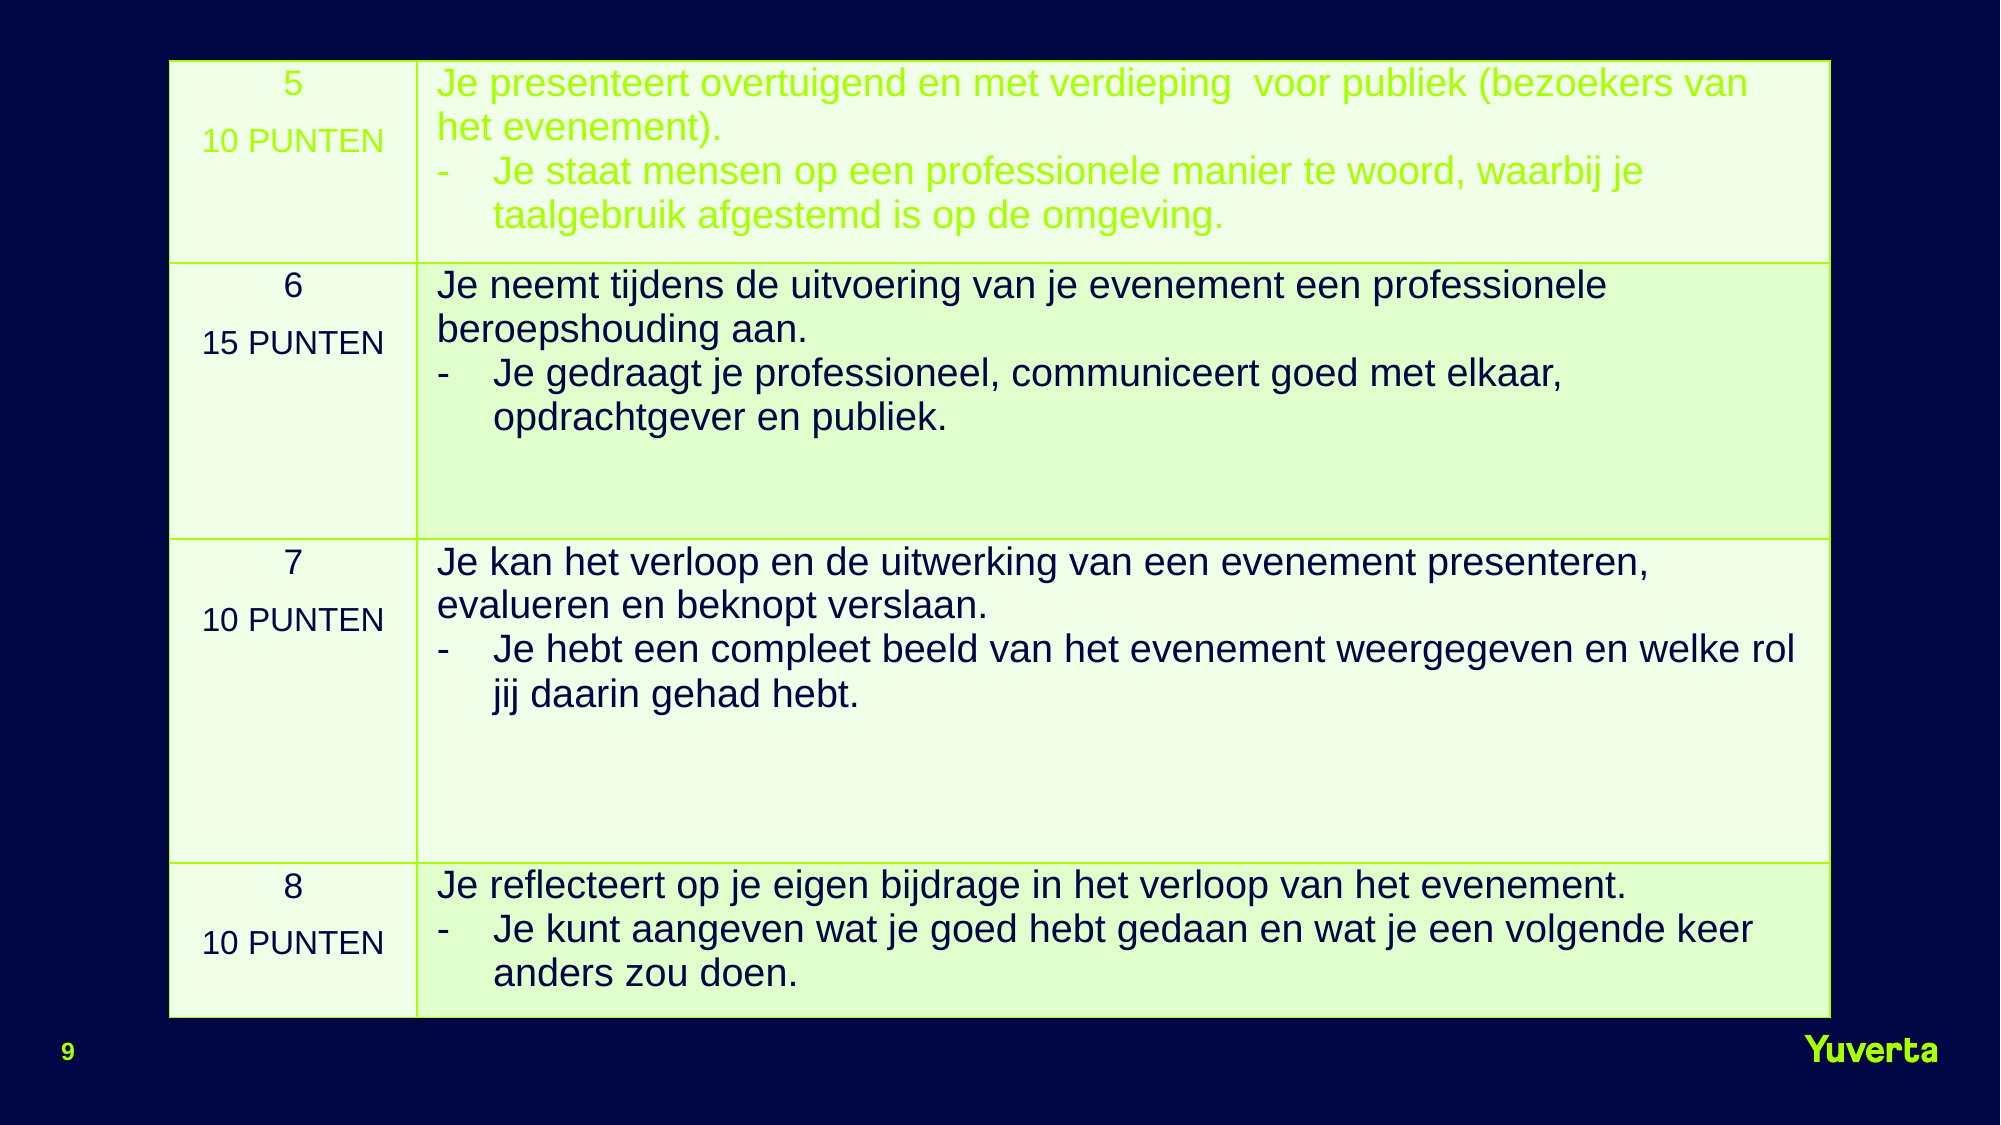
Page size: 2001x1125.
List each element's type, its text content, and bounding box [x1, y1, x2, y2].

table_cell 8 10 punten [170, 864, 416, 1017]
table_cell Je reflecteert op je eigen bijdrage in het verloop van het evenement. Je kunt aangeven wat je goed hebt gedaan en wat je een volgende keer anders zou doen. [418, 864, 1829, 1017]
table_header 5 10 punten [170, 62, 416, 262]
slide_number 9 [60, 1037, 113, 1073]
table_cell Je kan het verloop en de uitwerking van een evenement presenteren, evalueren en beknopt verslaan. Je hebt een compleet beeld van het evenement weergegeven en welke rol jij daarin gehad hebt. [418, 540, 1829, 862]
table_cell 6 15 punten [170, 264, 416, 538]
table_header Je presenteert overtuigend en met verdieping voor publiek (bezoekers van het evenement). Je staat mensen op een professionele manier te woord, waarbij je taalgebruik afgestemd is op de omgeving. [418, 62, 1829, 262]
table_cell 7 10 punten [170, 540, 416, 862]
table_cell Je neemt tijdens de uitvoering van je evenement een professionele beroepshouding aan. Je gedraagt je professioneel, communiceert goed met elkaar, opdrachtgever en publiek. [418, 264, 1829, 538]
